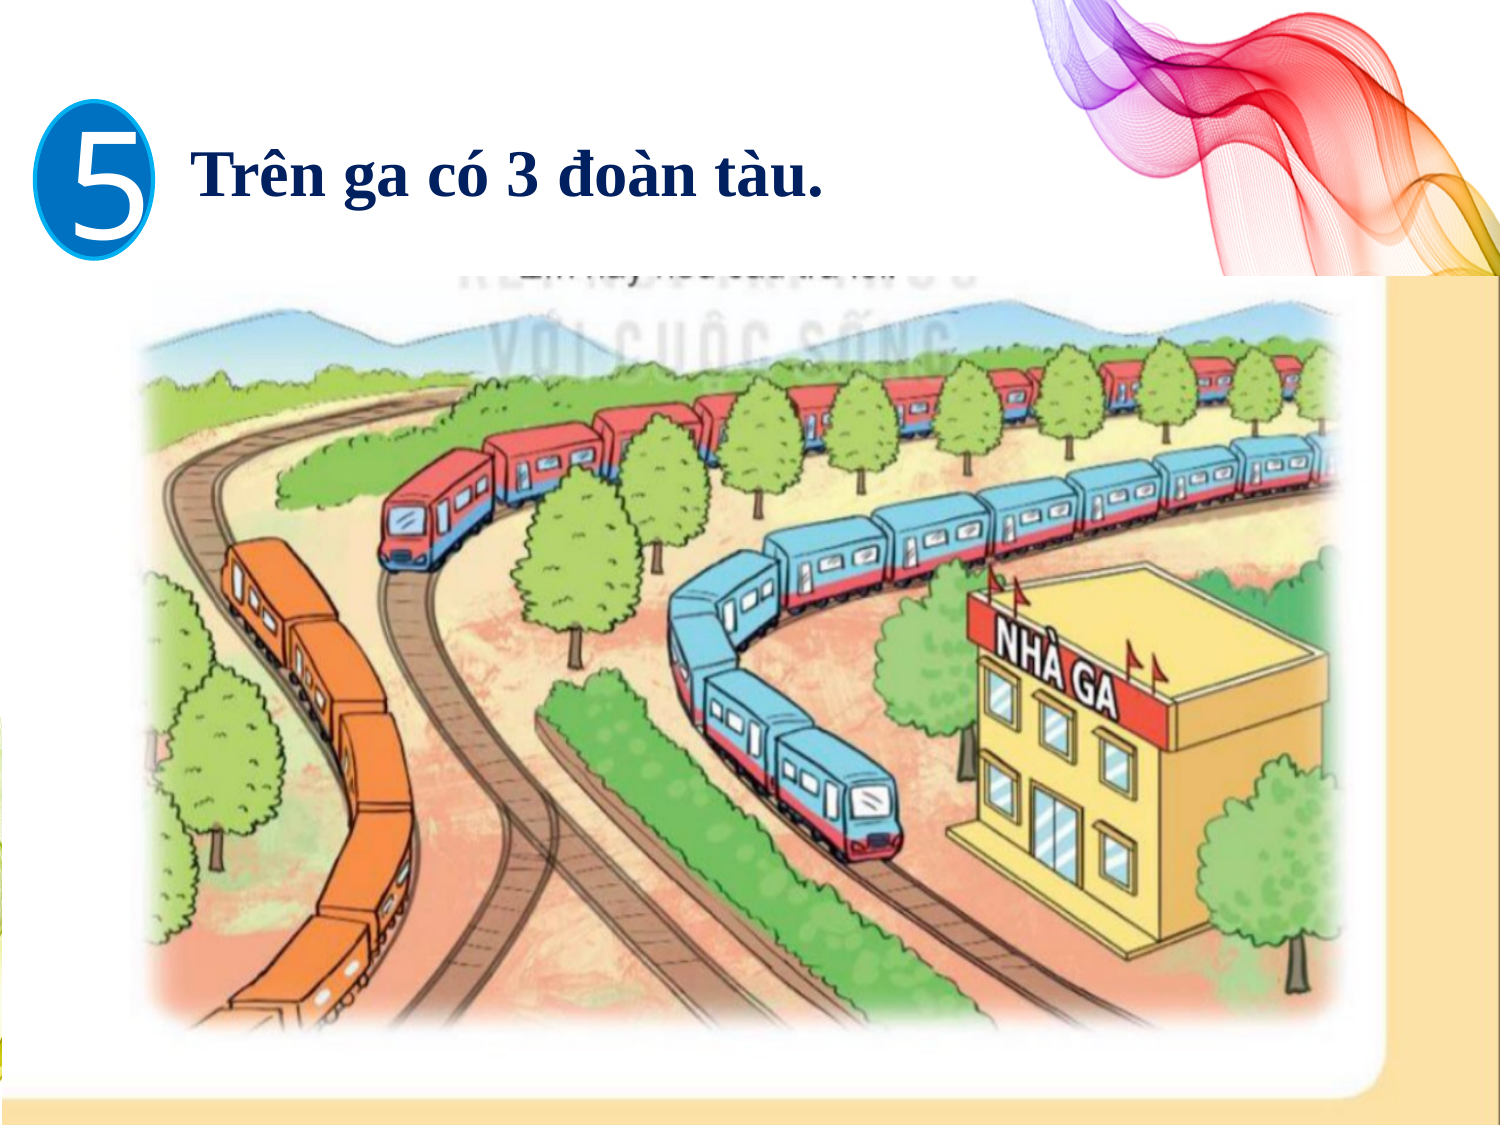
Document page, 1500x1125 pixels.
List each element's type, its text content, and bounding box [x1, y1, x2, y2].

text_box Trên ga có 3 đoàn tàu. [176, 122, 1494, 217]
text_box 5 [32, 99, 156, 261]
picture [0, 0, 1500, 1125]
